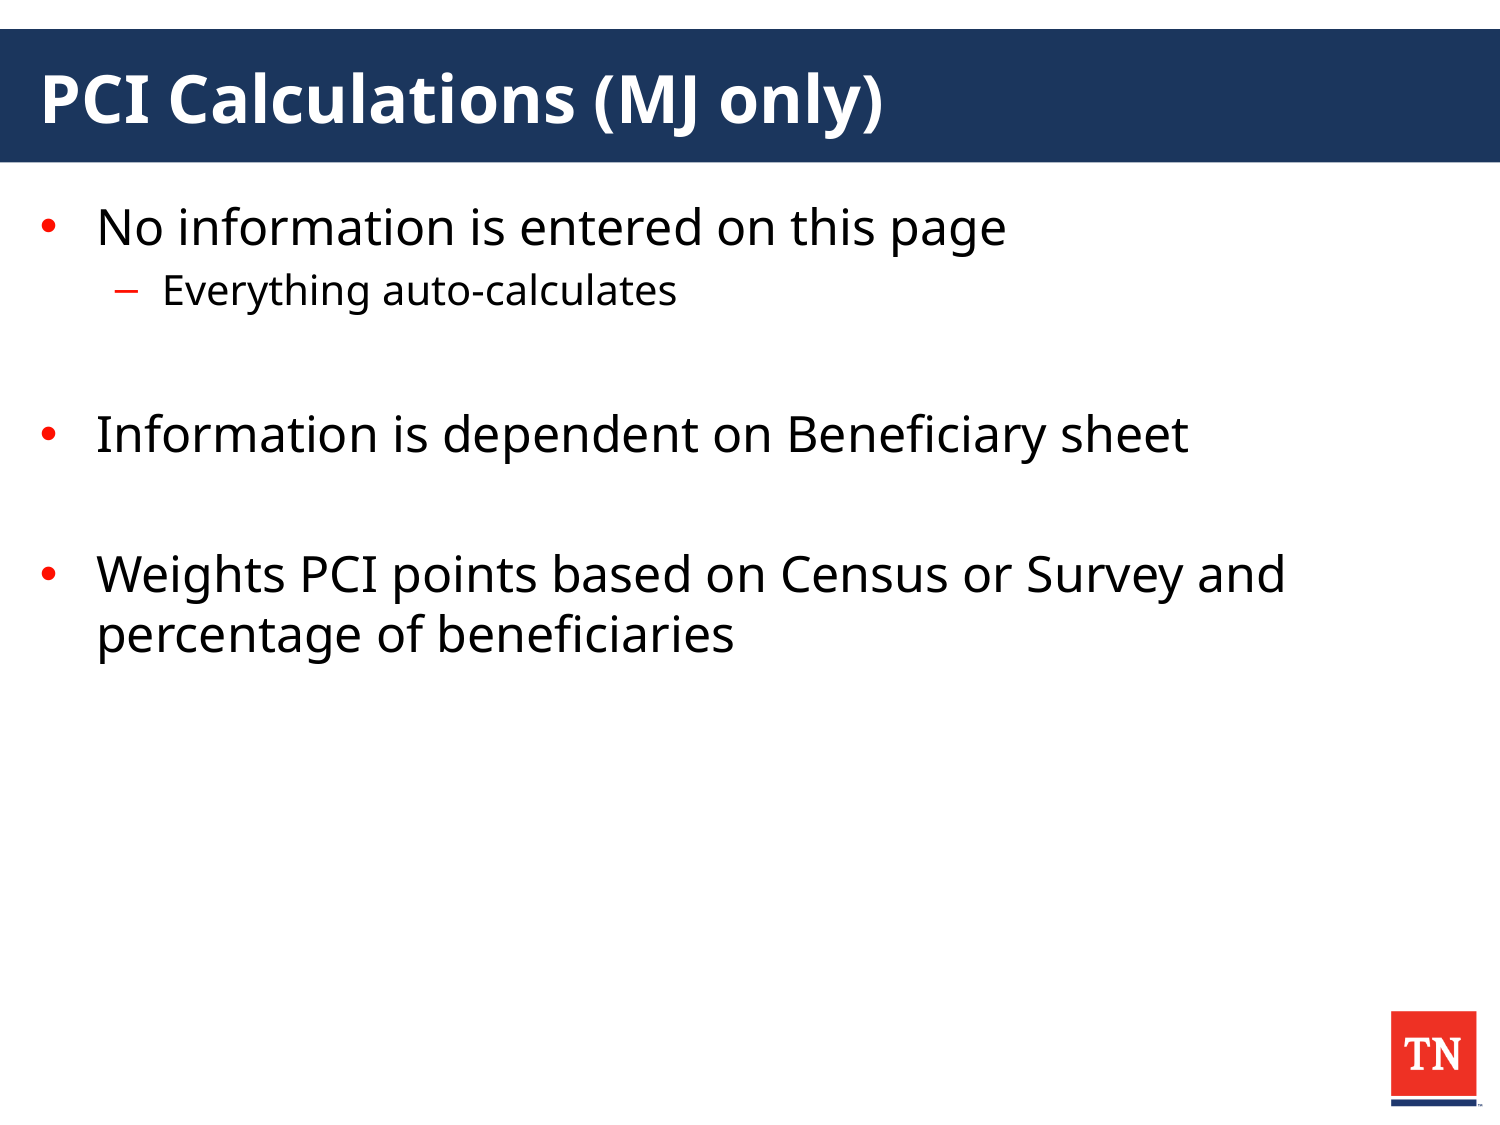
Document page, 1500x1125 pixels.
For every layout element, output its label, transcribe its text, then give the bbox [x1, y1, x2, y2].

list No information is entered on this page Everything auto-calculates Information is dependent on Beneficiary sheet Weights PCI points based on Census or Survey and percentage of beneficiaries [24, 187, 1475, 1100]
picture [1362, 987, 1500, 1125]
title PCI Calculations (MJ only) [24, 29, 1475, 165]
